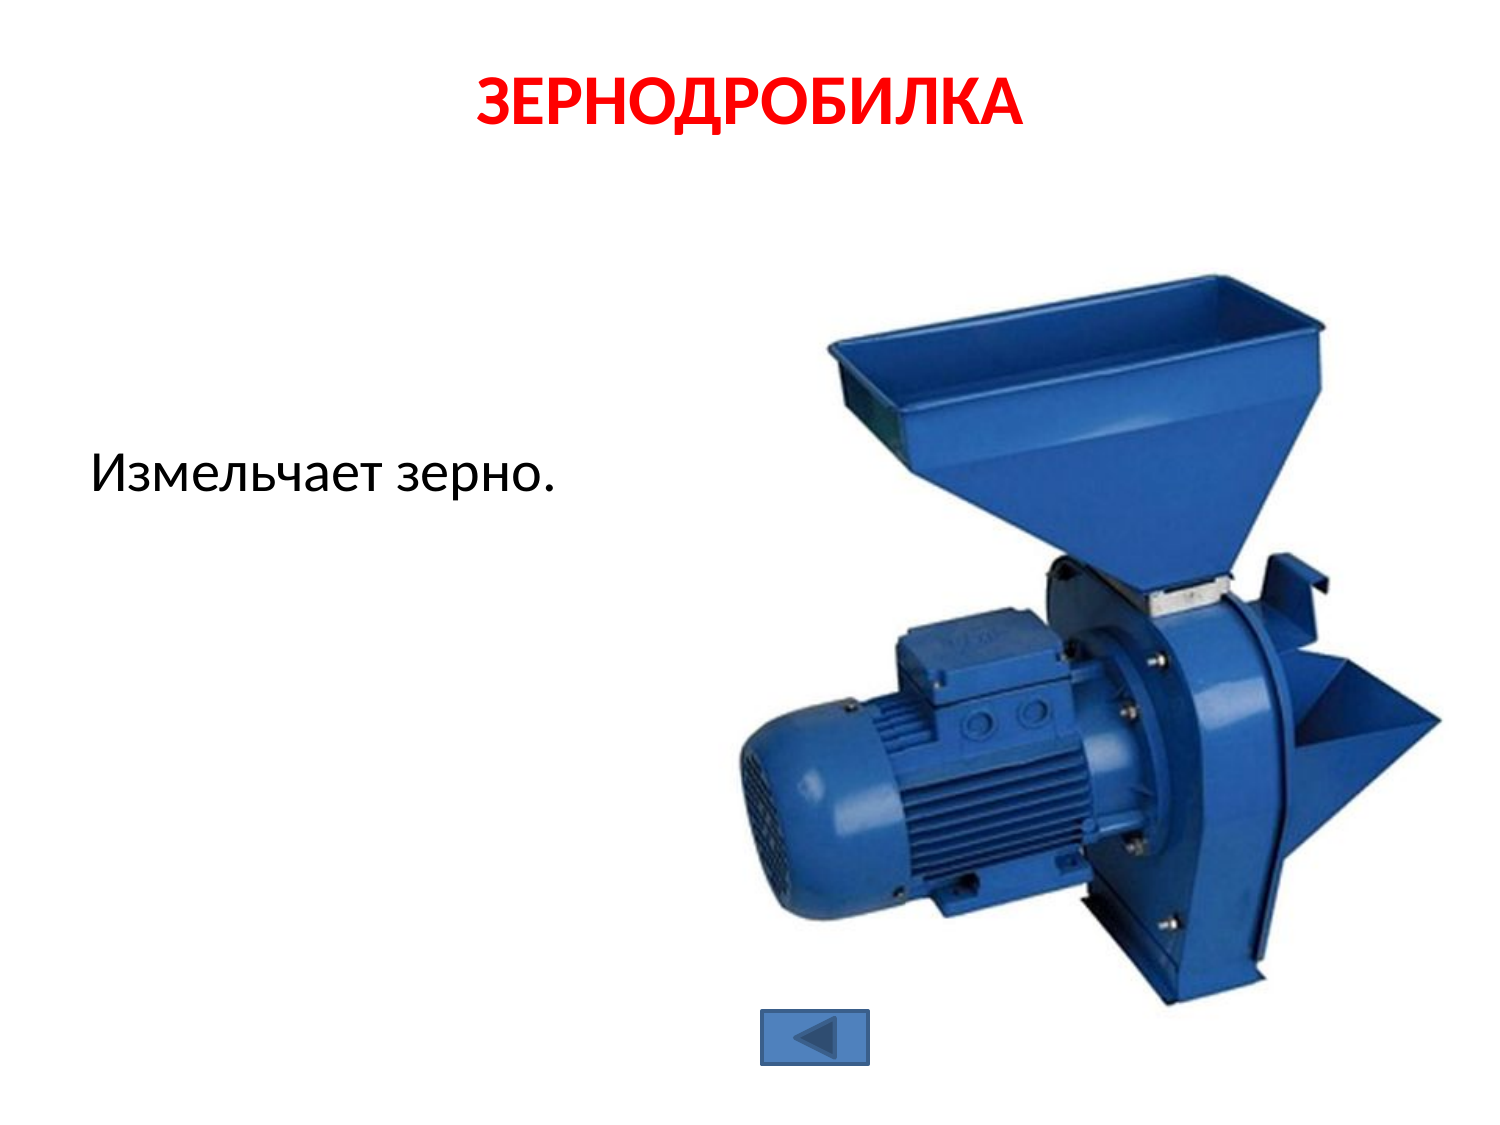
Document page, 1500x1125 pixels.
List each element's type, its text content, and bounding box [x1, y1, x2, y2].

list Измельчает зерно. [75, 262, 713, 1005]
title ЗЕРНОДРОБИЛКА [75, 45, 1425, 233]
text_box [760, 1033, 870, 1066]
picture [718, 243, 1500, 1025]
